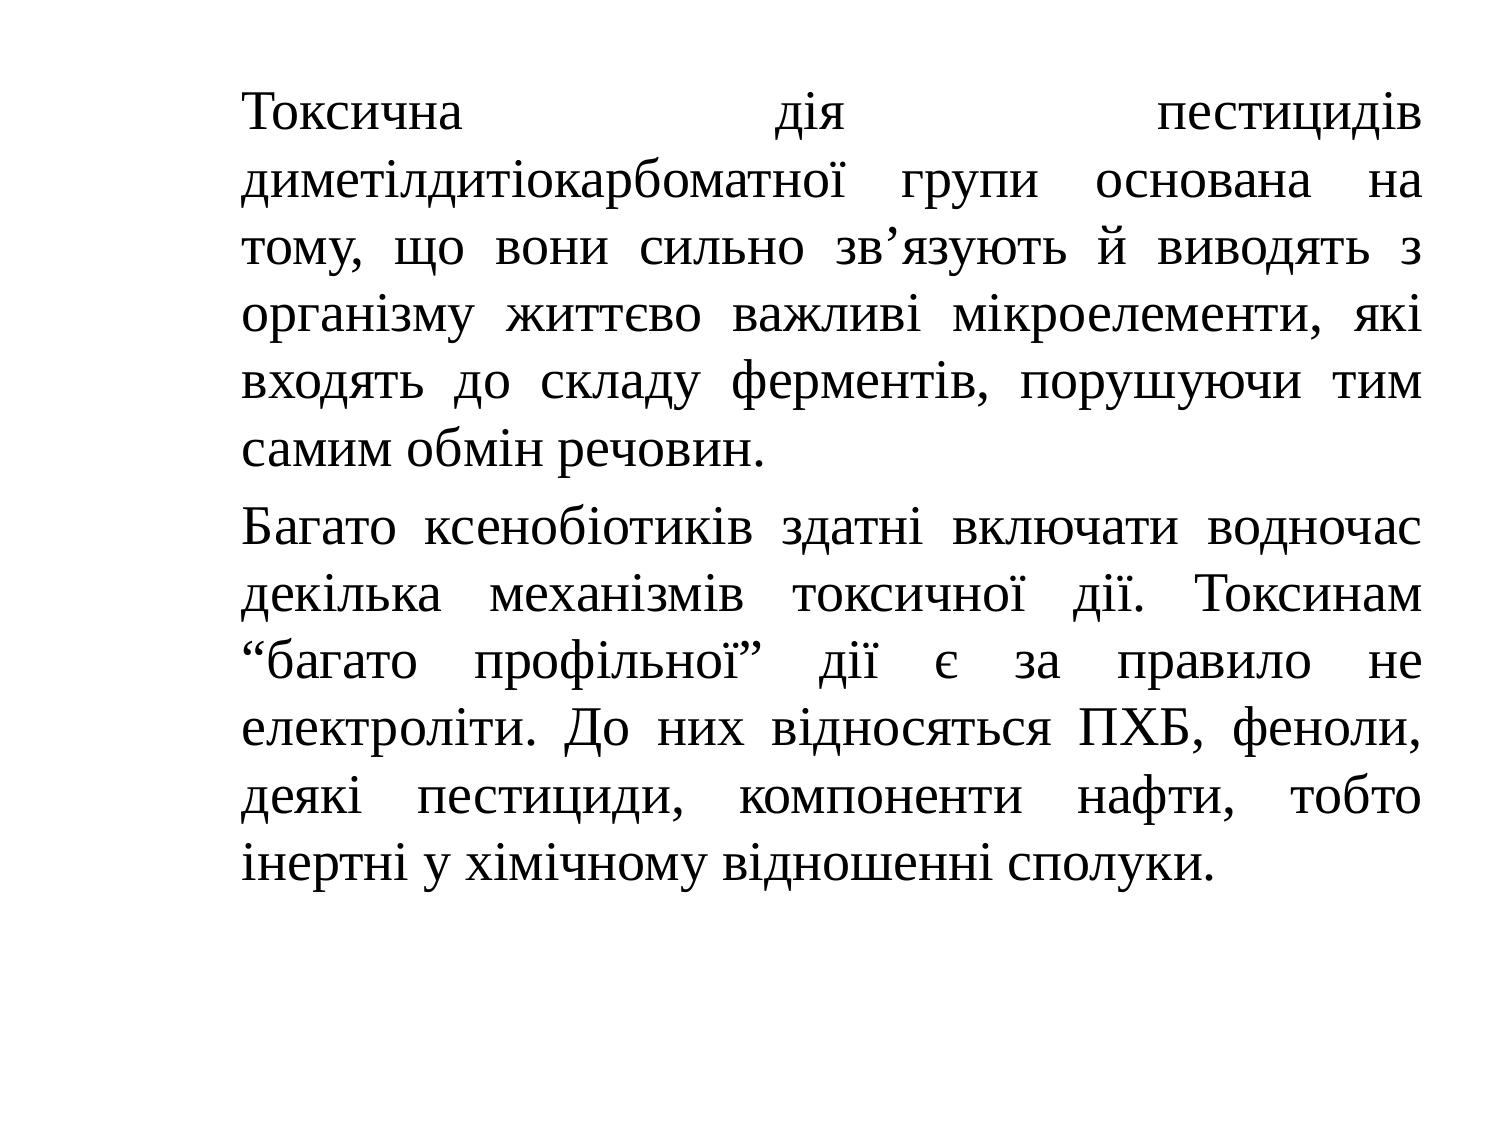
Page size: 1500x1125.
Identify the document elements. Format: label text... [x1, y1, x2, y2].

list Токсична дія пестицидів диметілдитіокарбоматної групи основана на тому, що вони сильно зв’язують й виводять з організму життєво важливі мікроелементи, які входять до складу ферментів, порушуючи тим самим обмін речовин. Багато ксенобіотиків здатні включати водночас декілька механізмів токсичної дії. Токсинам “багато профільної” дії є за правило не електроліти. До них відносяться ПХБ, феноли, деякі пестициди, компоненти нафти, тобто інертні у хімічному відношенні сполуки. [171, 66, 1439, 906]
